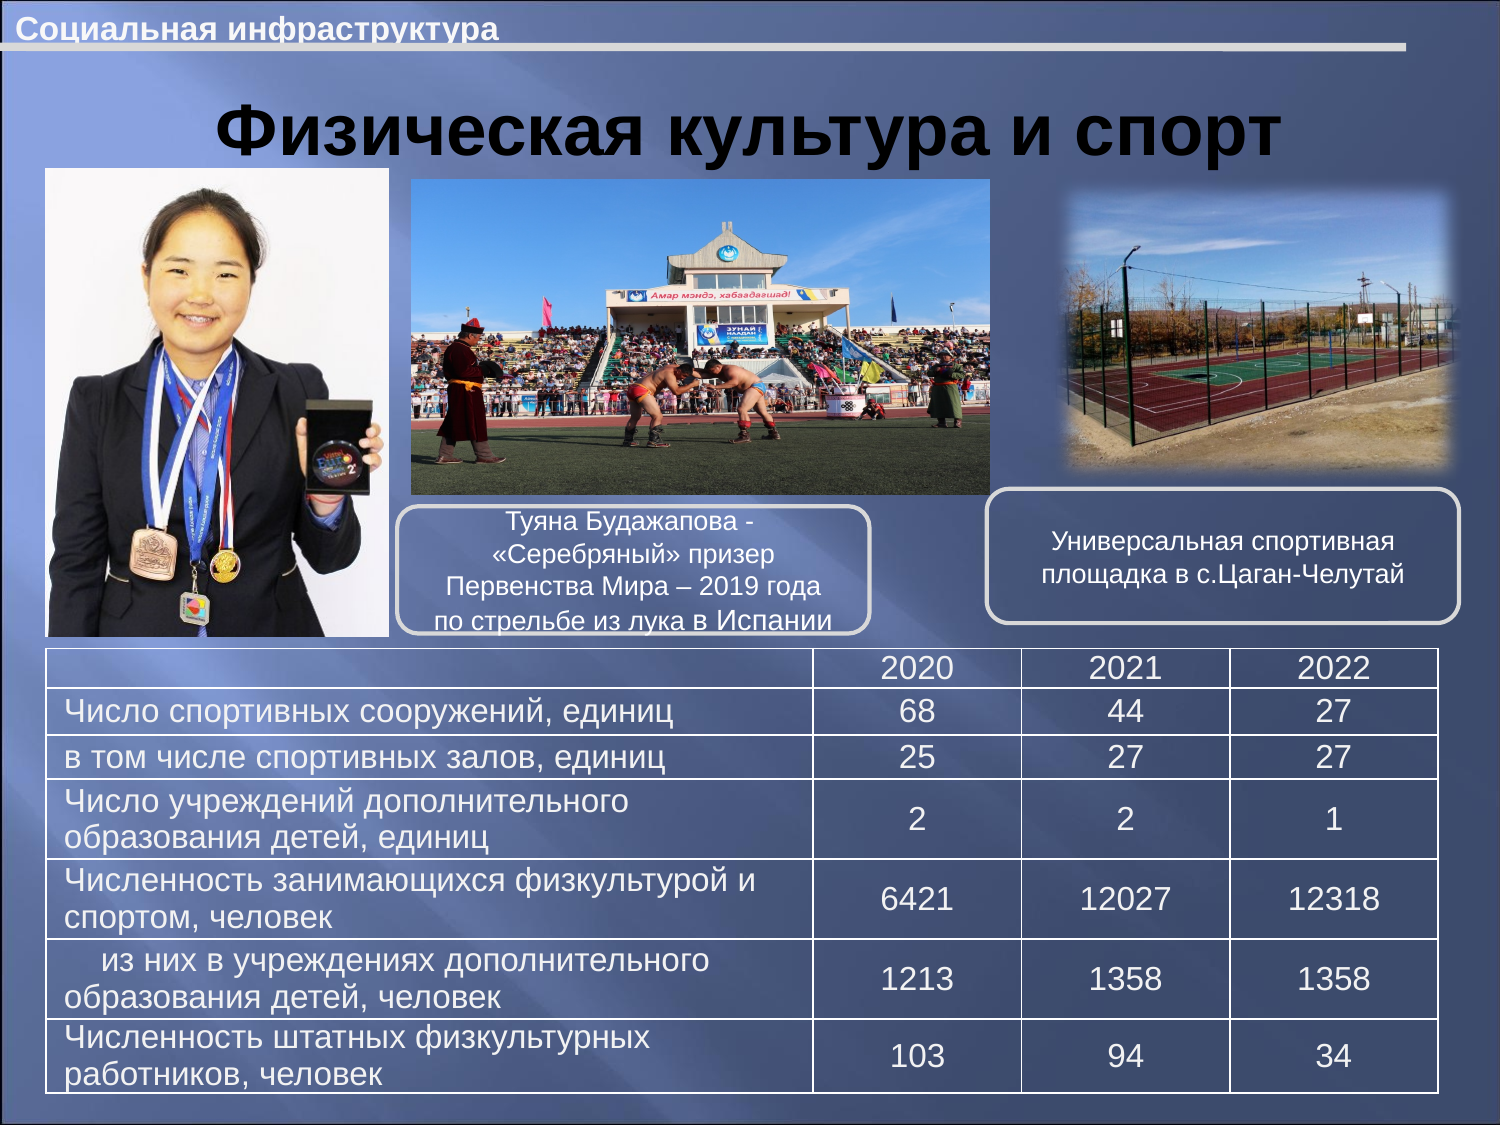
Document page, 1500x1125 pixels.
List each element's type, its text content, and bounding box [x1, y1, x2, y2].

table_cell из них в учреждениях дополнительного образования детей, человек [47, 940, 812, 1018]
text_box Социальная инфраструктура [0, 0, 1278, 42]
table_cell Число спортивных сооружений, единиц [47, 689, 812, 734]
table_header [47, 649, 812, 687]
table_cell 68 [814, 689, 1021, 734]
table_header 2021 [1022, 649, 1229, 687]
table_cell 27 [1231, 689, 1437, 734]
table_cell Численность занимающихся физкультурой и спортом, человек [47, 860, 812, 938]
table_cell 6421 [814, 860, 1021, 938]
table_cell Число учреждений дополнительного образования детей, единиц [47, 780, 812, 858]
table_cell 1358 [1231, 940, 1437, 1018]
table_header 2022 [1231, 649, 1437, 687]
table_cell 103 [814, 1020, 1021, 1092]
text_box Туяна Будажапова - «Серебряный» призер Первенства Мира – 2019 года по стрельбе из лука в Испании [397, 506, 870, 634]
title Физическая культура и спорт [74, 32, 1426, 221]
table_cell 12027 [1022, 860, 1229, 938]
picture [0, 0, 1500, 1125]
table_cell Численность штатных физкультурных работников, человек [47, 1020, 812, 1092]
table_cell 27 [1231, 736, 1437, 778]
table_cell 12318 [1231, 860, 1437, 938]
table_cell 1213 [814, 940, 1021, 1018]
table_cell 94 [1022, 1020, 1229, 1092]
table_cell 1 [1231, 780, 1437, 858]
table_cell 27 [1022, 736, 1229, 778]
table_cell 1358 [1022, 940, 1229, 1018]
text_box Универсальная спортивная площадка в с.Цаган-Челутай [986, 488, 1460, 624]
table_cell 25 [814, 736, 1021, 778]
table_cell 2 [814, 780, 1021, 858]
table_cell 44 [1022, 689, 1229, 734]
table_cell 2 [1022, 780, 1229, 858]
table_header 2020 [814, 649, 1021, 687]
table_cell 34 [1231, 1020, 1437, 1092]
table_cell в том числе спортивных залов, единиц [47, 736, 812, 778]
